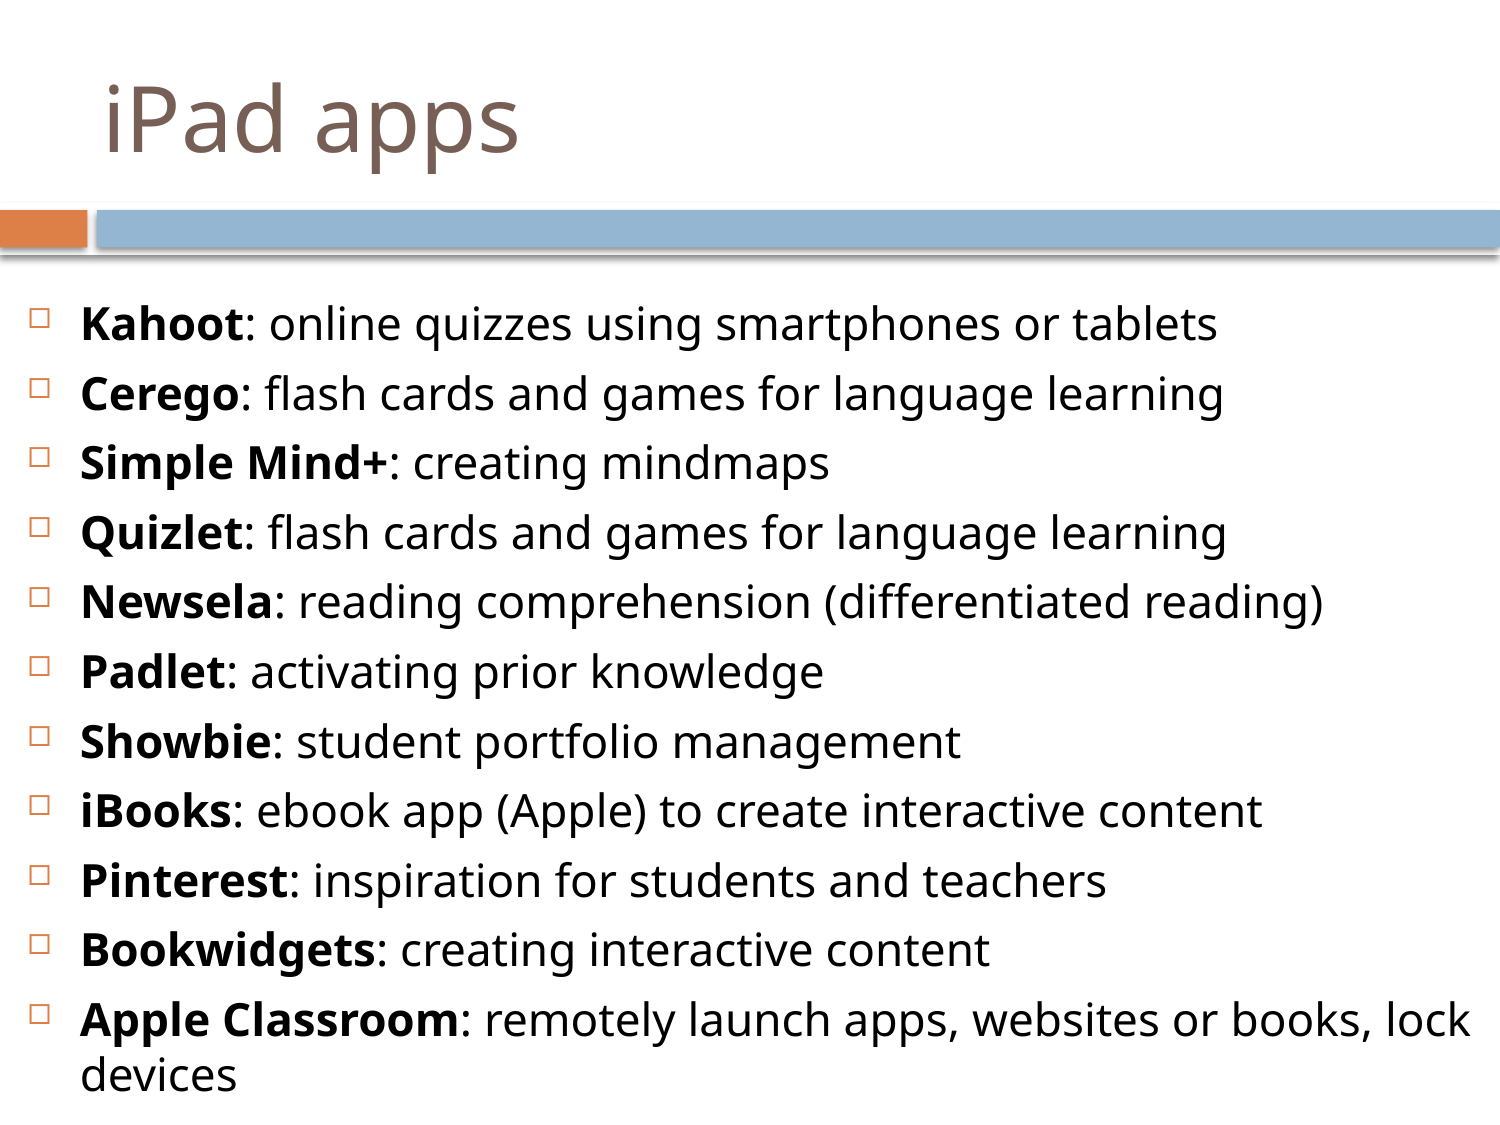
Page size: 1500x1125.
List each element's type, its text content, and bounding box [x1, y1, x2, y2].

list Kahoot: online quizzes using smartphones or tablets Cerego: flash cards and games for language learning Simple Mind+: creating mindmaps Quizlet: flash cards and games for language learning Newsela: reading comprehension (differentiated reading) Padlet: activating prior knowledge Showbie: student portfolio management iBooks: ebook app (Apple) to create interactive content Pinterest: inspiration for students and teachers Bookwidgets: creating interactive content Apple Classroom: remotely launch apps, websites or books, lock devices [12, 287, 1500, 1097]
title iPad apps [87, 44, 1425, 188]
